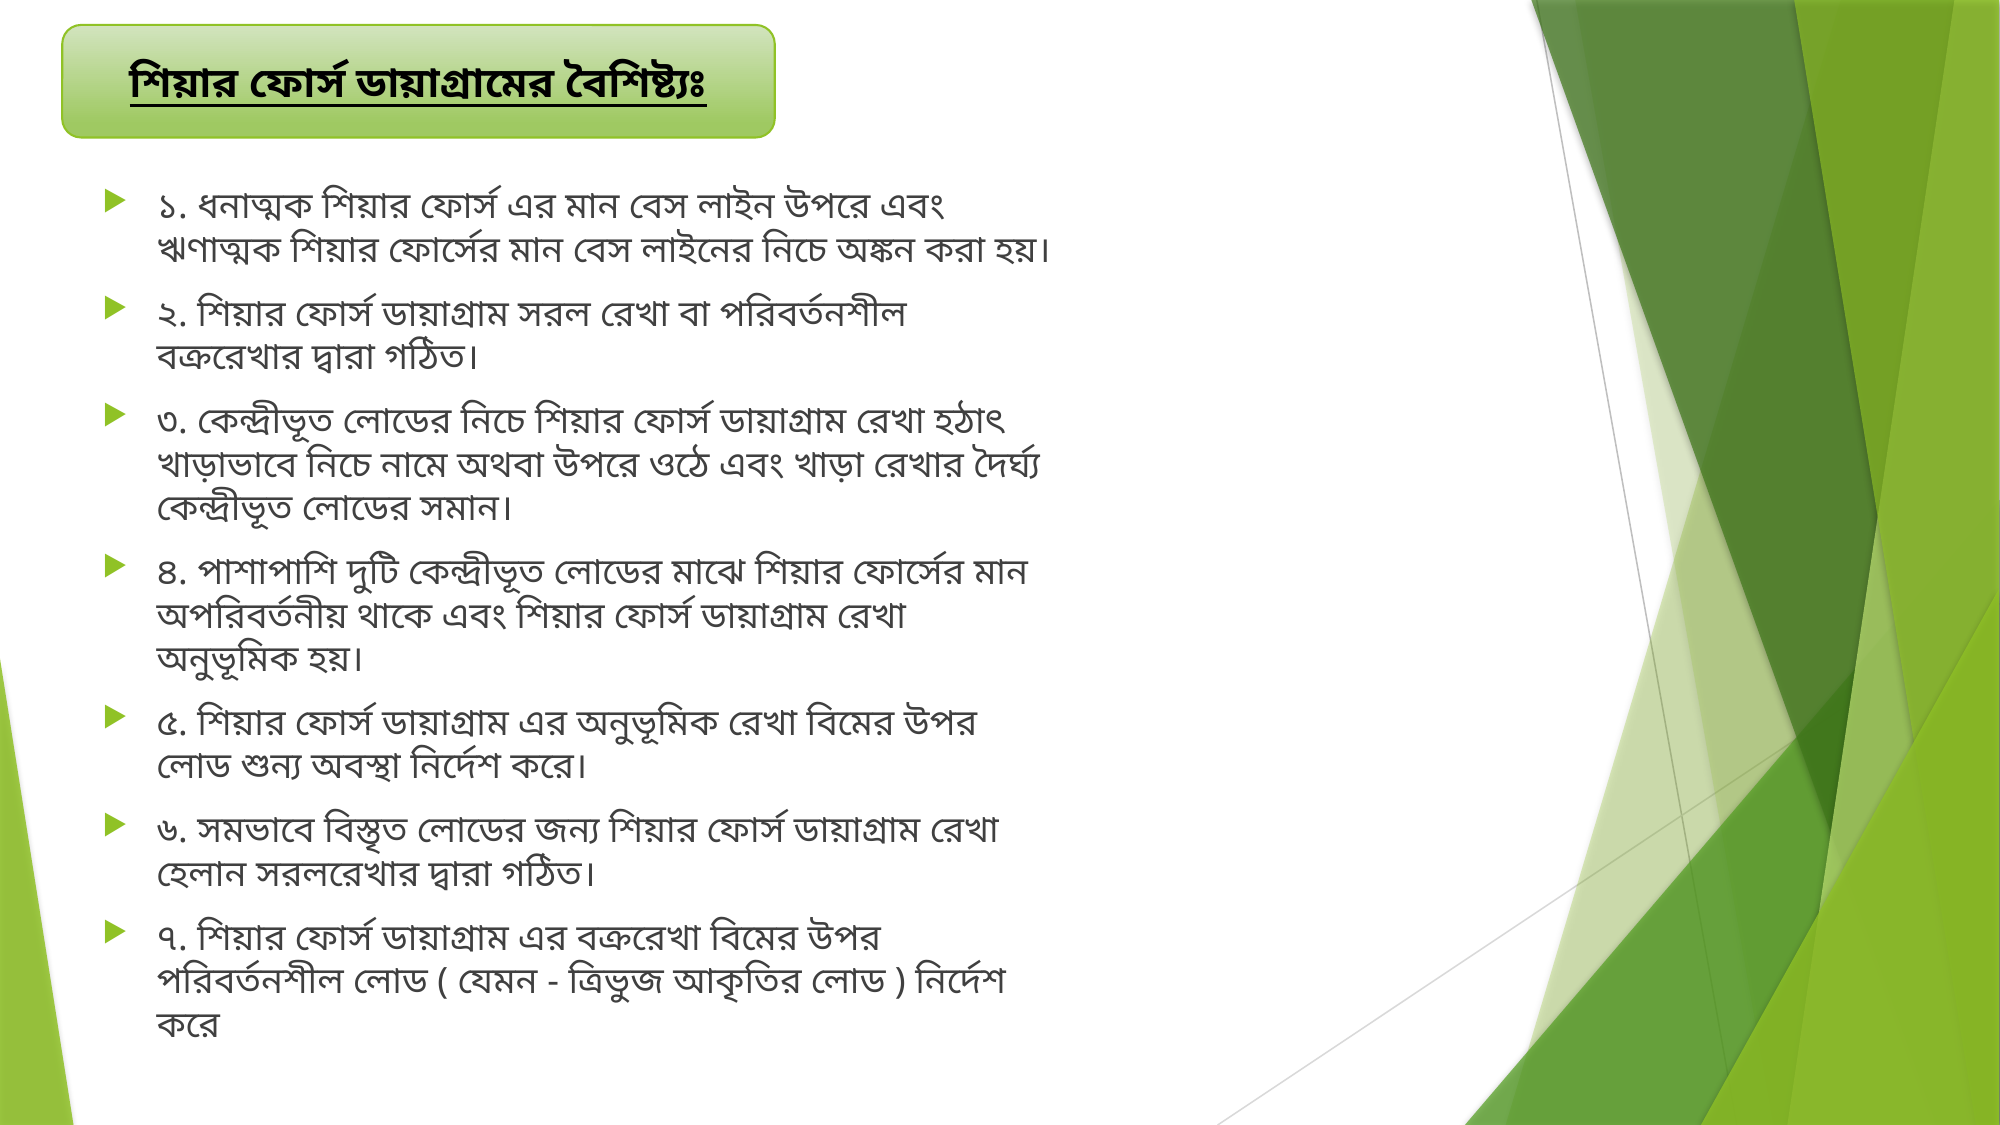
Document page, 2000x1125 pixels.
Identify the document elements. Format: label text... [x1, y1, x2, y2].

text_box শিয়ার ফোর্স ডায়াগ্রামের বৈশিষ্ট্যঃ [61, 23, 776, 139]
list ১. ধনাত্মক শিয়ার ফোর্স এর মান বেস লাইন উপরে এবং ঋণাত্মক শিয়ার ফোর্সের মান বেস লাইনের নিচে অঙ্কন করা হয়। ২. শিয়ার ফোর্স ডায়াগ্রাম সরল রেখা বা পরিবর্তনশীল বক্ররেখার দ্বারা গঠিত। ৩. কেন্দ্রীভূত লোডের নিচে শিয়ার ফোর্স ডায়াগ্রাম রেখা হঠাৎ খাড়াভাবে নিচে নামে অথবা উপরে ওঠে এবং খাড়া রেখার দৈর্ঘ্য কেন্দ্রীভূত লোডের সমান। ৪. পাশাপাশি দুটি কেন্দ্রীভূত লোডের মাঝে শিয়ার ফোর্সের মান অপরিবর্তনীয় থাকে এবং শিয়ার ফোর্স ডায়াগ্রাম রেখা অনুভূমিক হয়। ৫. শিয়ার ফোর্স ডায়াগ্রাম এর অনুভূমিক রেখা বিমের উপর লোড শুন্য অবস্থা নির্দেশ করে। ৬. সমভাবে বিস্তৃত লোডের জন্য শিয়ার ফোর্স ডায়াগ্রাম রেখা হেলান সরলরেখার দ্বারা গঠিত। ৭. শিয়ার ফোর্স ডায়াগ্রাম এর বক্ররেখা বিমের উপর পরিবর্তনশীল লোড ( যেমন - ত্রিভুজ আকৃতির লোড ) নির্দেশ করে [87, 174, 1070, 1075]
